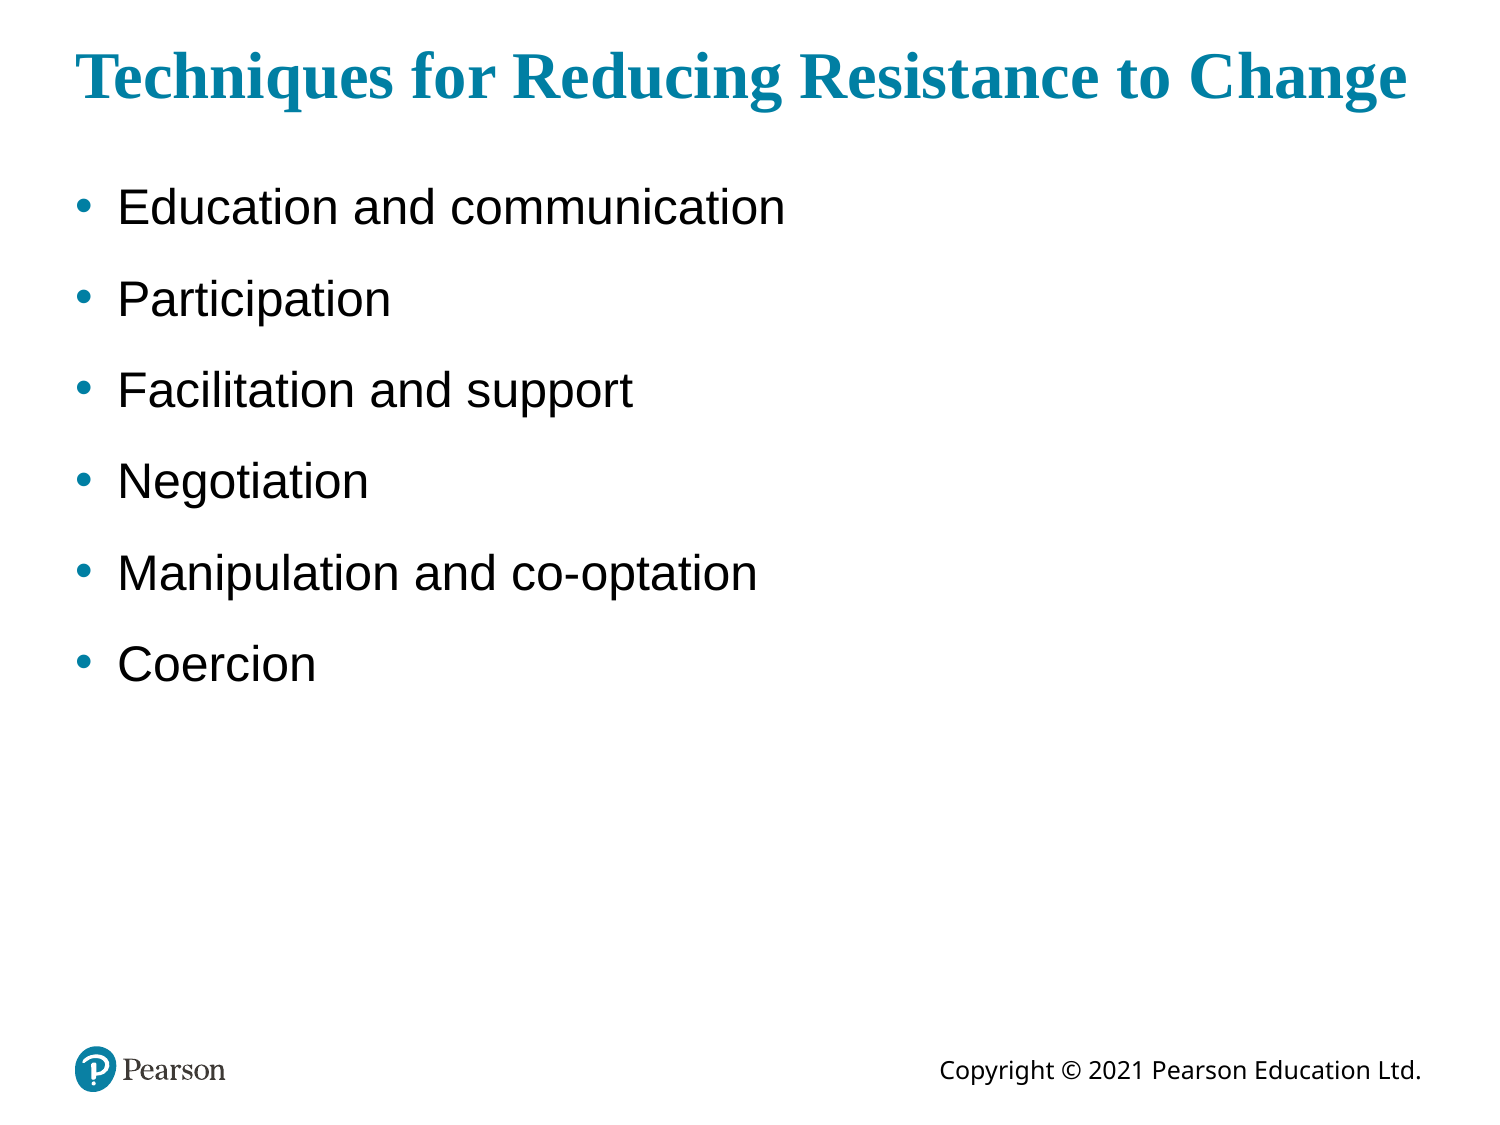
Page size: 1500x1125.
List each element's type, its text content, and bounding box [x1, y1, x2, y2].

list Education and communication Participation Facilitation and support Negotiation Manipulation and co-optation Coercion [75, 174, 1425, 775]
title Techniques for Reducing Resistance to Change [75, 16, 1425, 113]
